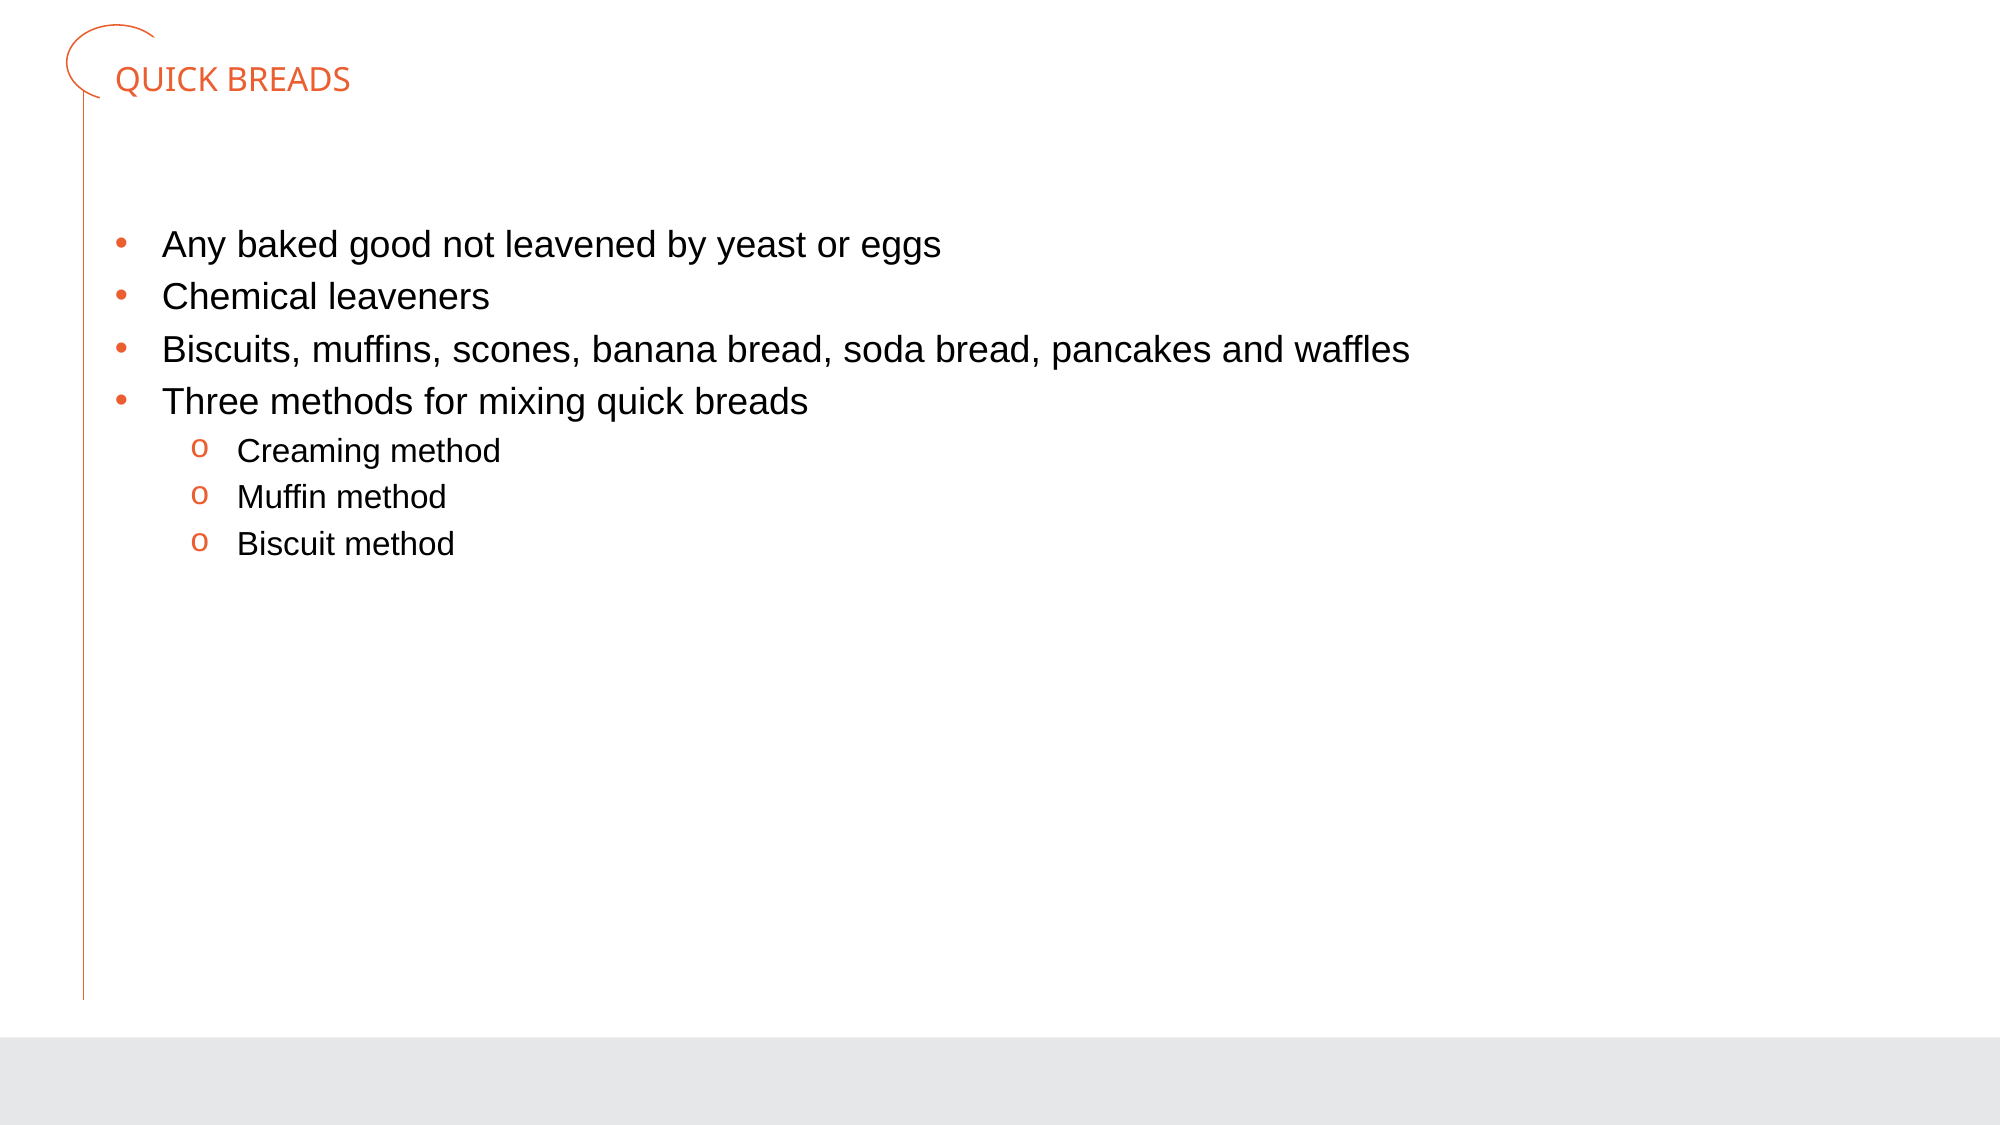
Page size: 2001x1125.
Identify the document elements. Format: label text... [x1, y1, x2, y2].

title QUICK BREADS [99, 45, 1900, 125]
list Any baked good not leavened by yeast or eggs Chemical leaveners Biscuits, muffins, scones, banana bread, soda bread, pancakes and waffles Three methods for mixing quick breads Creaming method Muffin method Biscuit method [99, 212, 1900, 1000]
